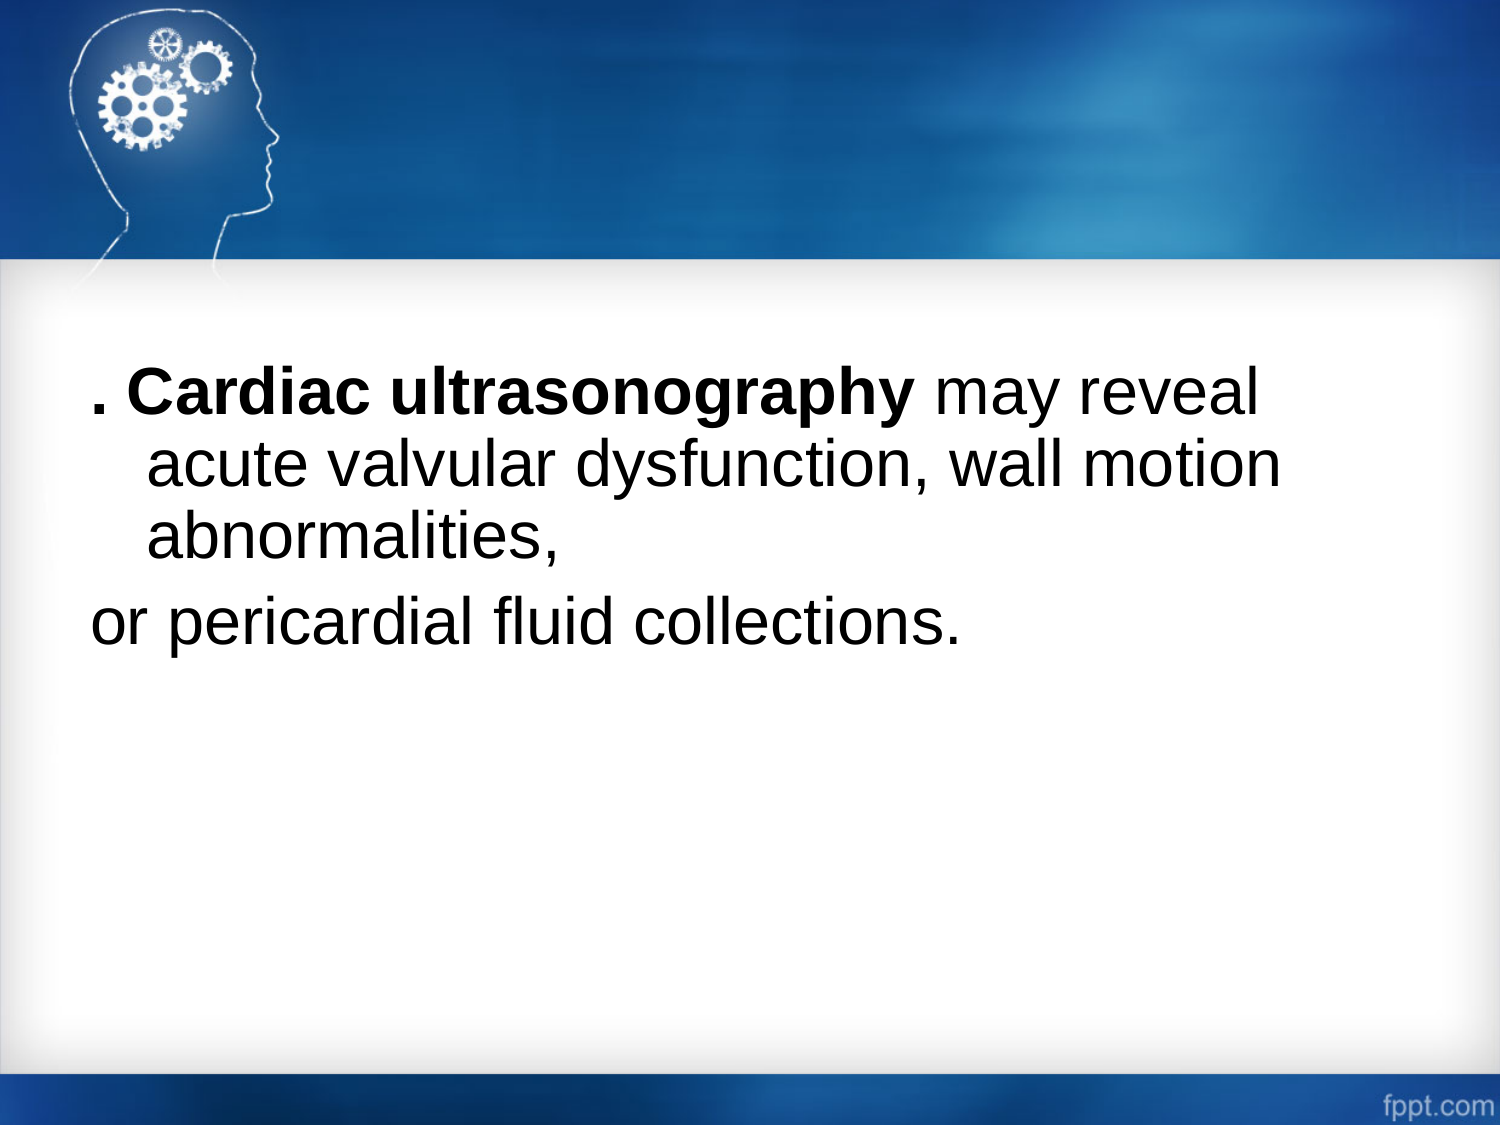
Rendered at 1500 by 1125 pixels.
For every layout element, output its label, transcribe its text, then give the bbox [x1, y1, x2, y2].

list . Cardiac ultrasonography may reveal acute valvular dysfunction, wall motion abnormalities, or pericardial fluid collections. [75, 350, 1425, 1093]
picture [0, 0, 1500, 1125]
